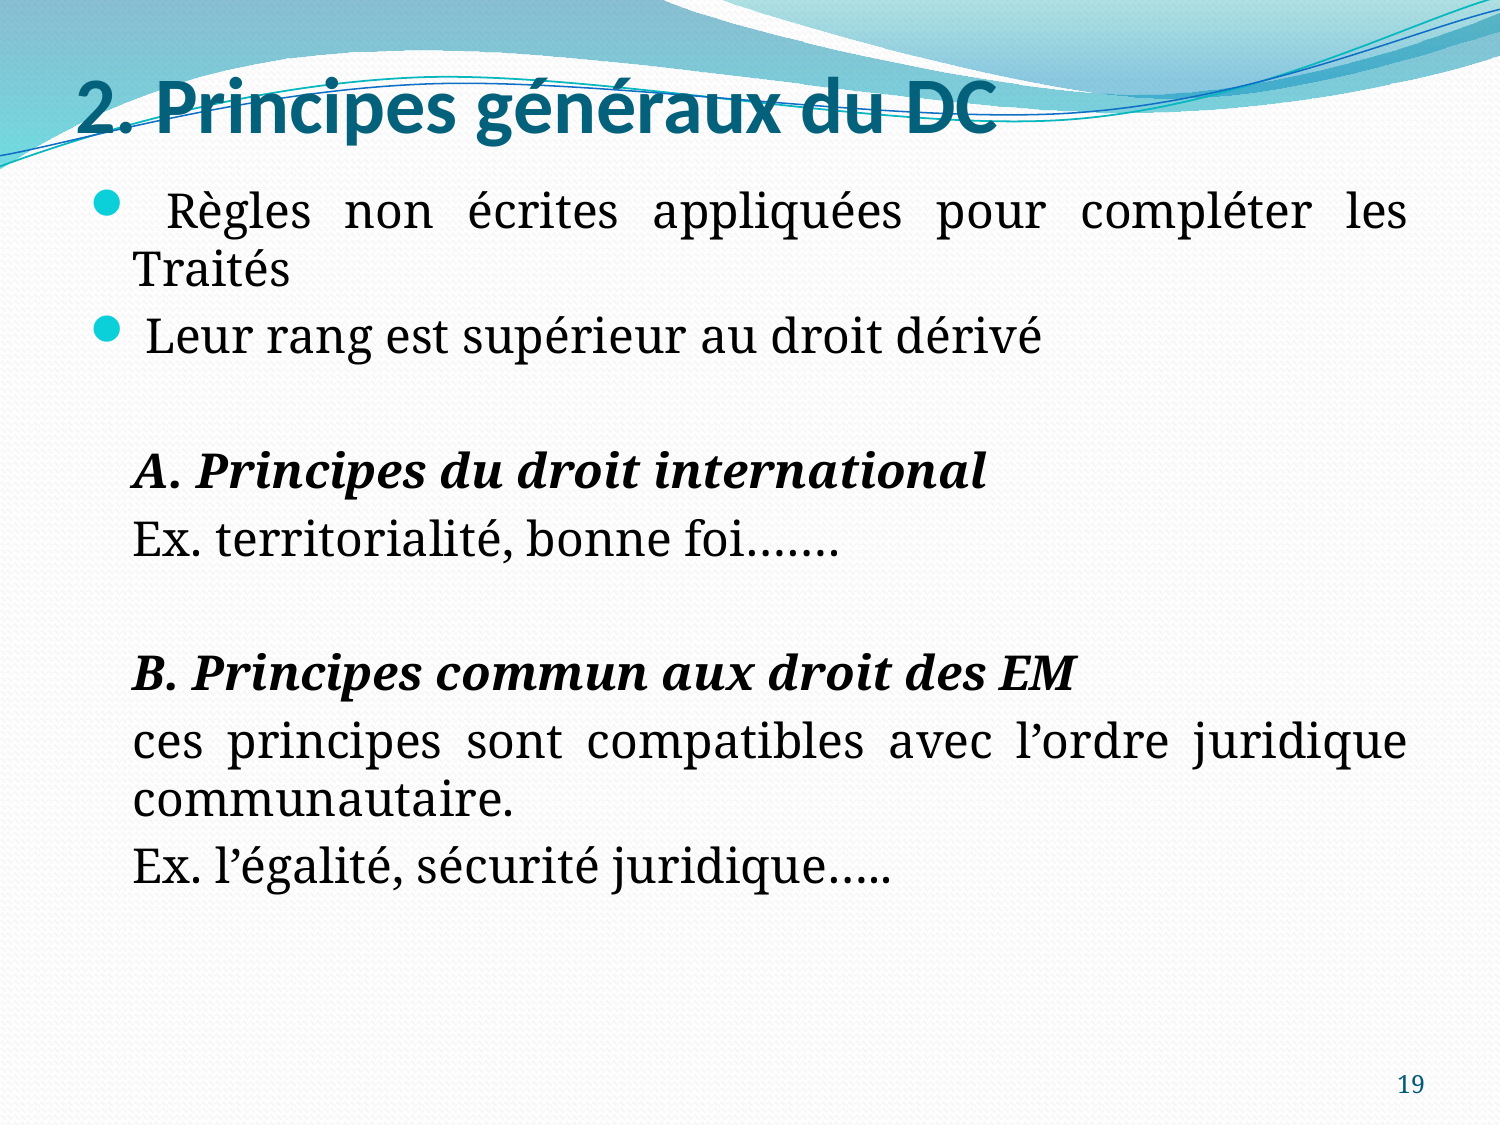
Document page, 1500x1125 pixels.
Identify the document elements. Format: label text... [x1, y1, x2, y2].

title 2. Principes généraux du DC [75, 44, 1425, 150]
slide_number 19 [1299, 1042, 1425, 1103]
list Règles non écrites appliquées pour compléter les Traités Leur rang est supérieur au droit dérivé A. Principes du droit international Ex. territorialité, bonne foi……. B. Principes commun aux droit des EM ces principes sont compatibles avec l’ordre juridique communautaire. Ex. l’égalité, sécurité juridique….. [75, 172, 1425, 1038]
